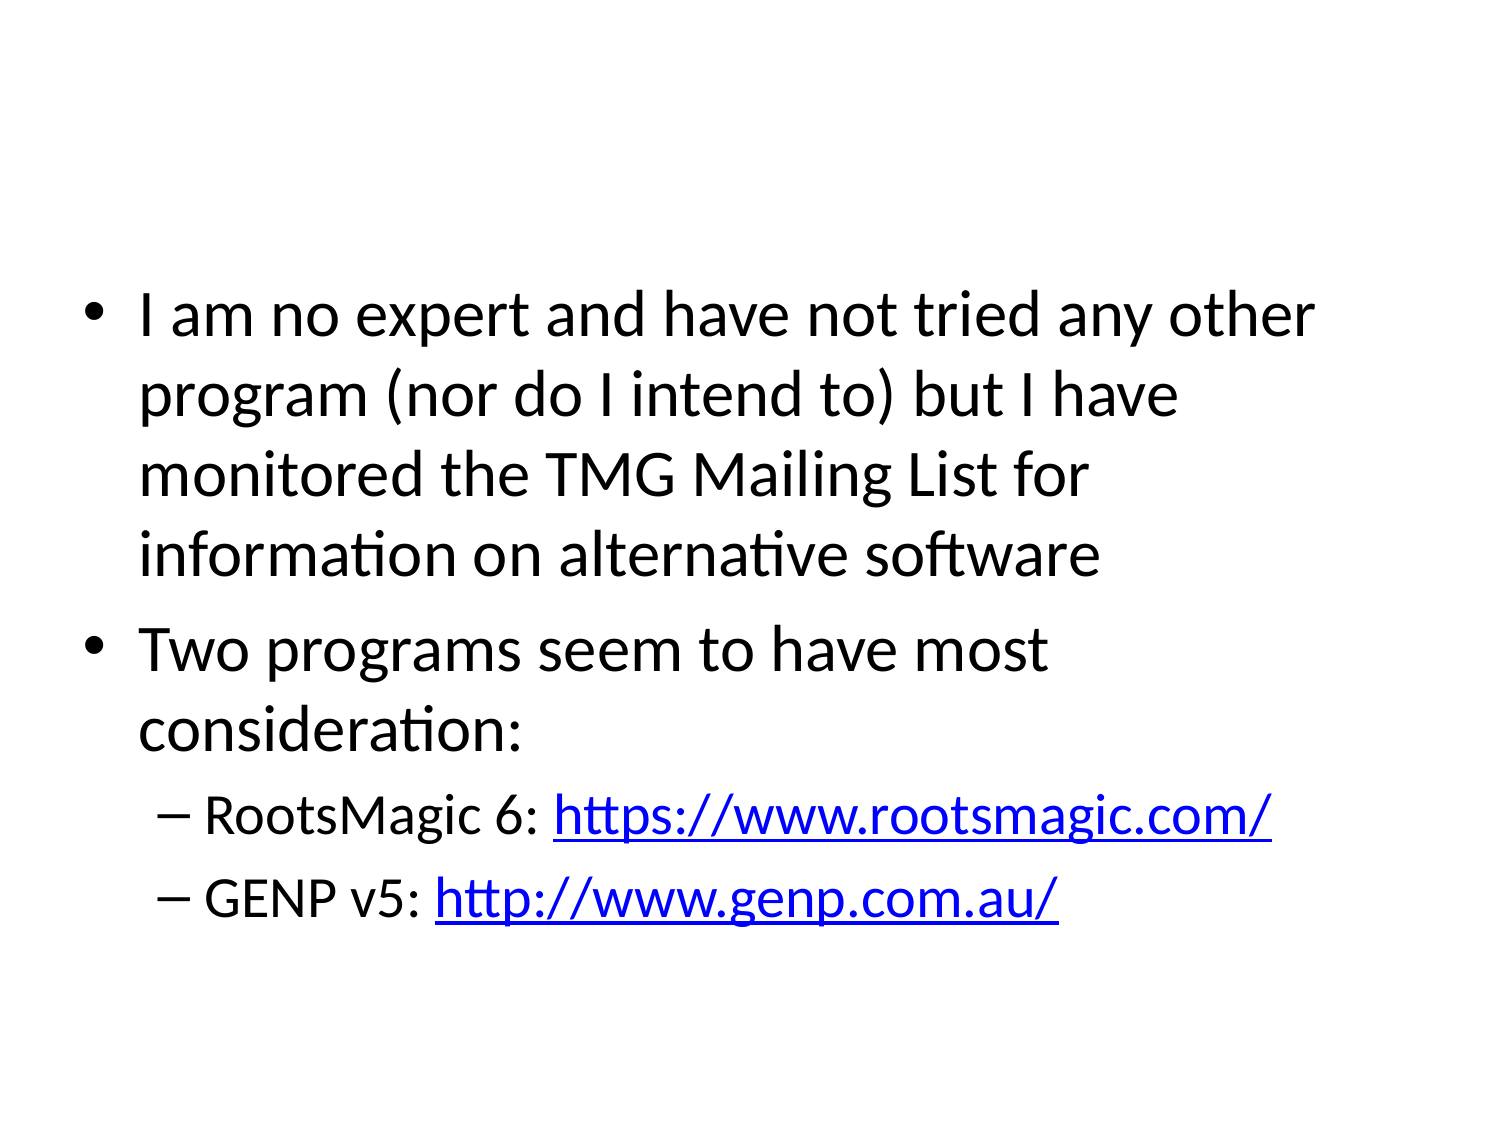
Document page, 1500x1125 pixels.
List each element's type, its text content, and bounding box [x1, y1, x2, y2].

list I am no expert and have not tried any other program (nor do I intend to) but I have monitored the TMG Mailing List for information on alternative software Two programs seem to have most consideration: RootsMagic 6: https://www.rootsmagic.com/ GENP v5: http://www.genp.com.au/ [74, 261, 1426, 1006]
